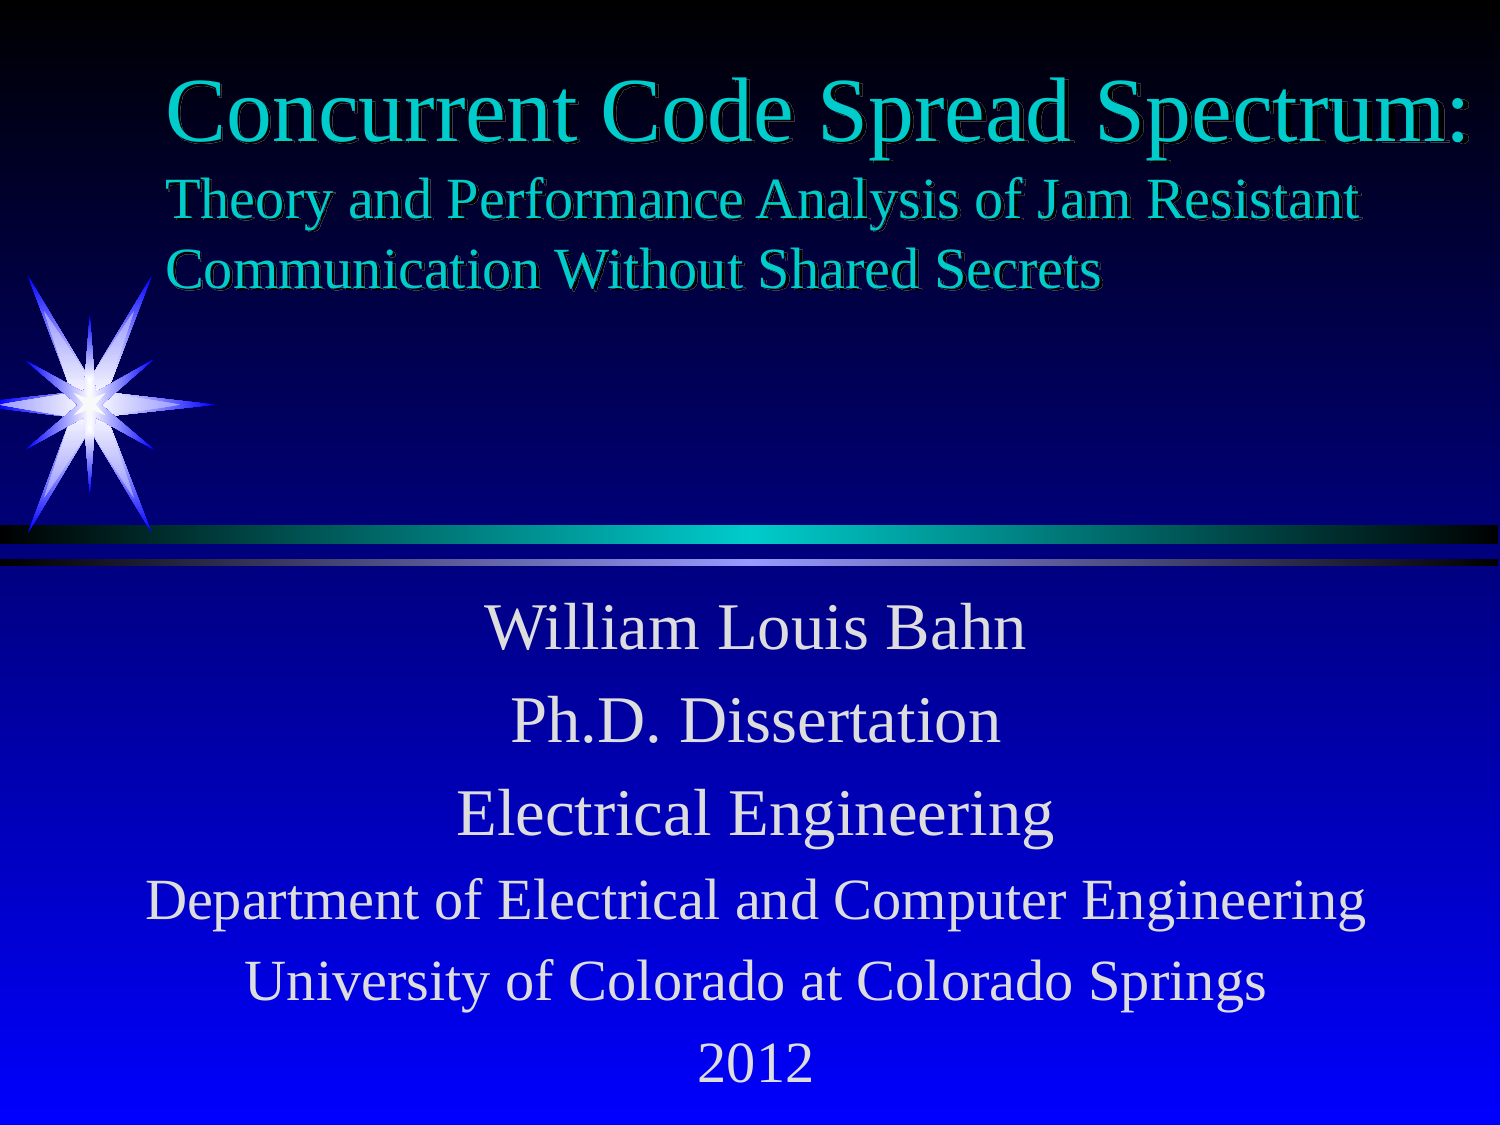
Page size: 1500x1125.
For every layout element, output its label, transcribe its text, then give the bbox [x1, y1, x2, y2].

subtitle William Louis Bahn Ph.D. Dissertation Electrical Engineering Department of Electrical and Computer Engineering University of Colorado at Colorado Springs 2012 [37, 574, 1476, 1101]
title Concurrent Code Spread Spectrum: Theory and Performance Analysis of Jam Resistant Communication Without Shared Secrets [149, 37, 1500, 313]
